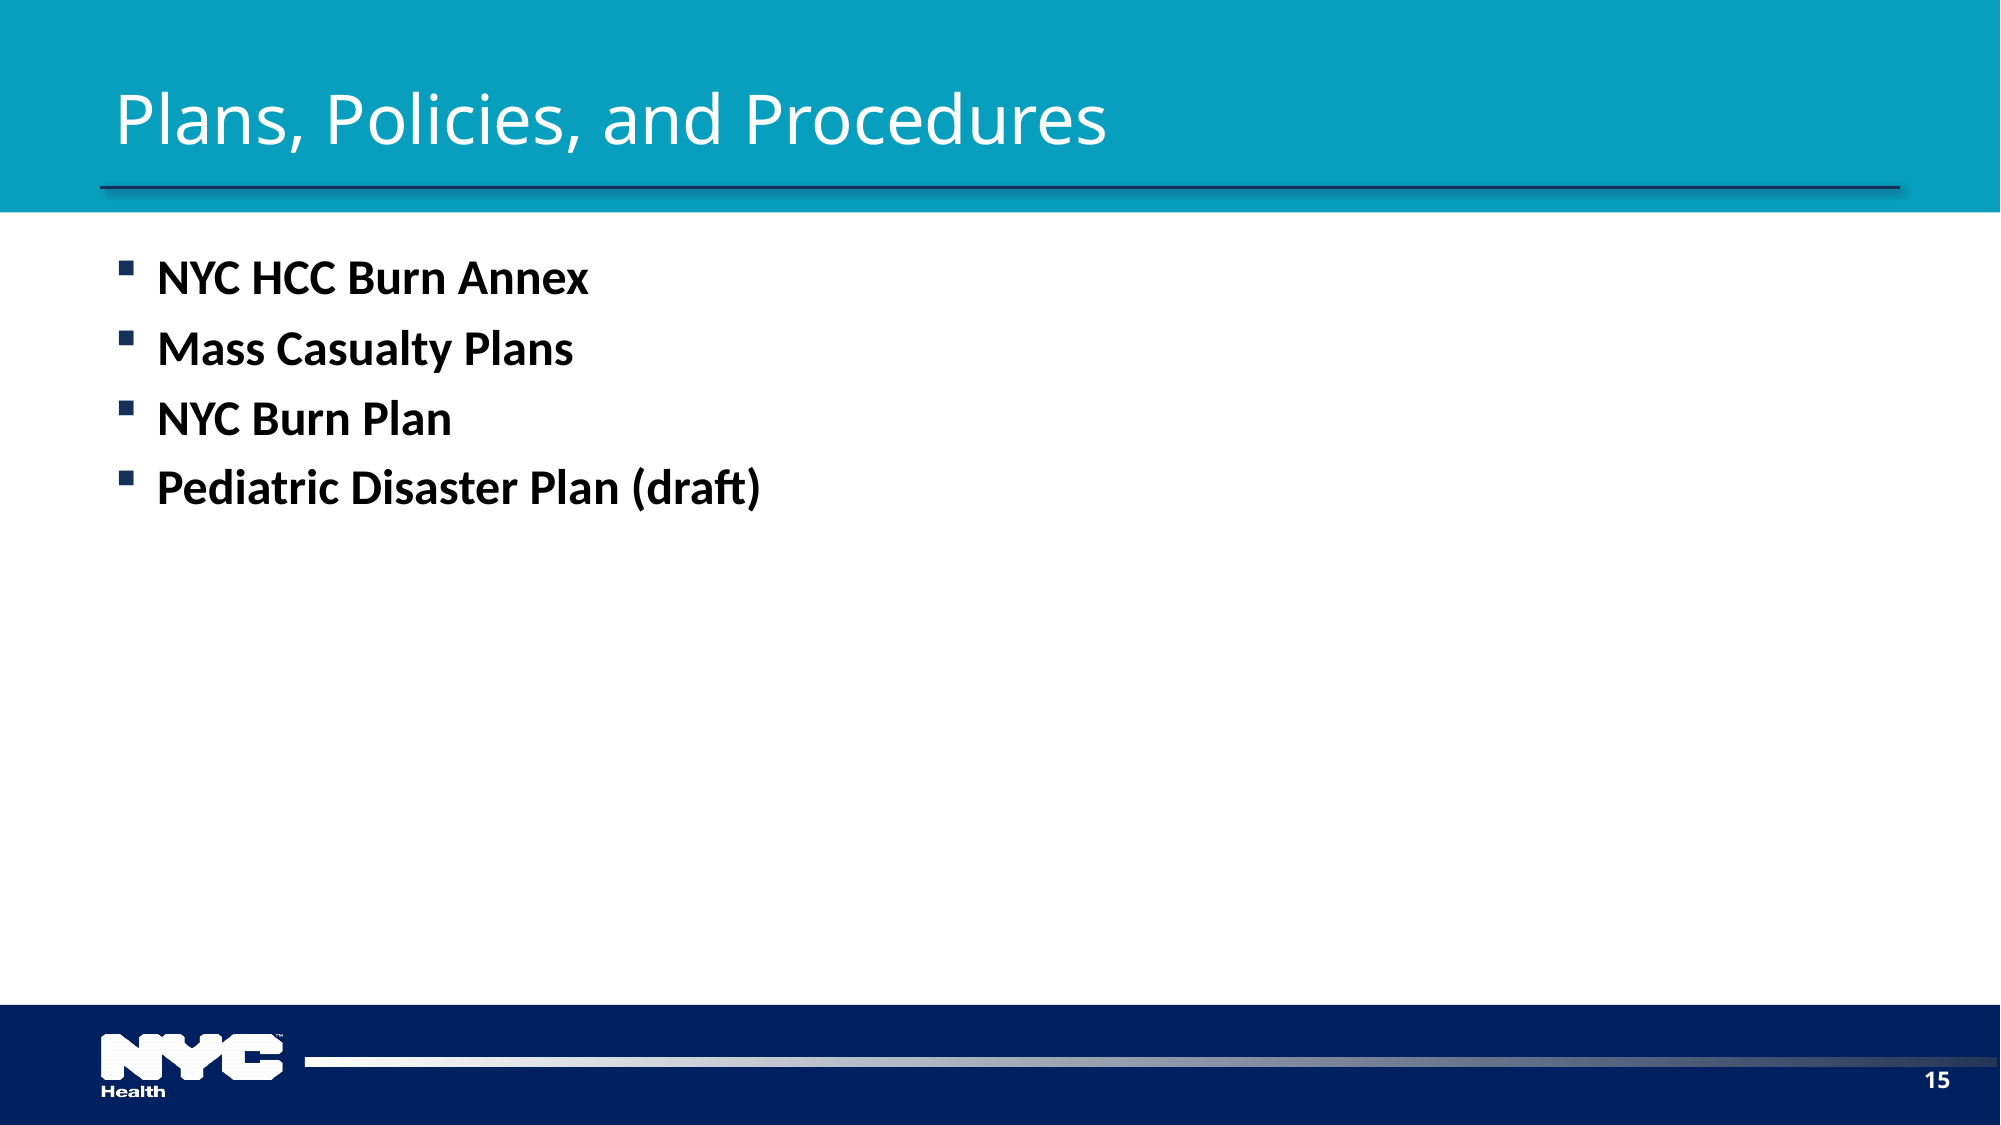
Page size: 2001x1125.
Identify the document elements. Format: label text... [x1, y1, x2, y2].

slide_number 15 [1844, 1057, 1966, 1103]
list NYC HCC Burn Annex Mass Casualty Plans NYC Burn Plan Pediatric Disaster Plan (draft) [99, 237, 1900, 988]
picture [99, 1032, 285, 1099]
title Plans, Policies, and Procedures [99, 45, 1900, 189]
